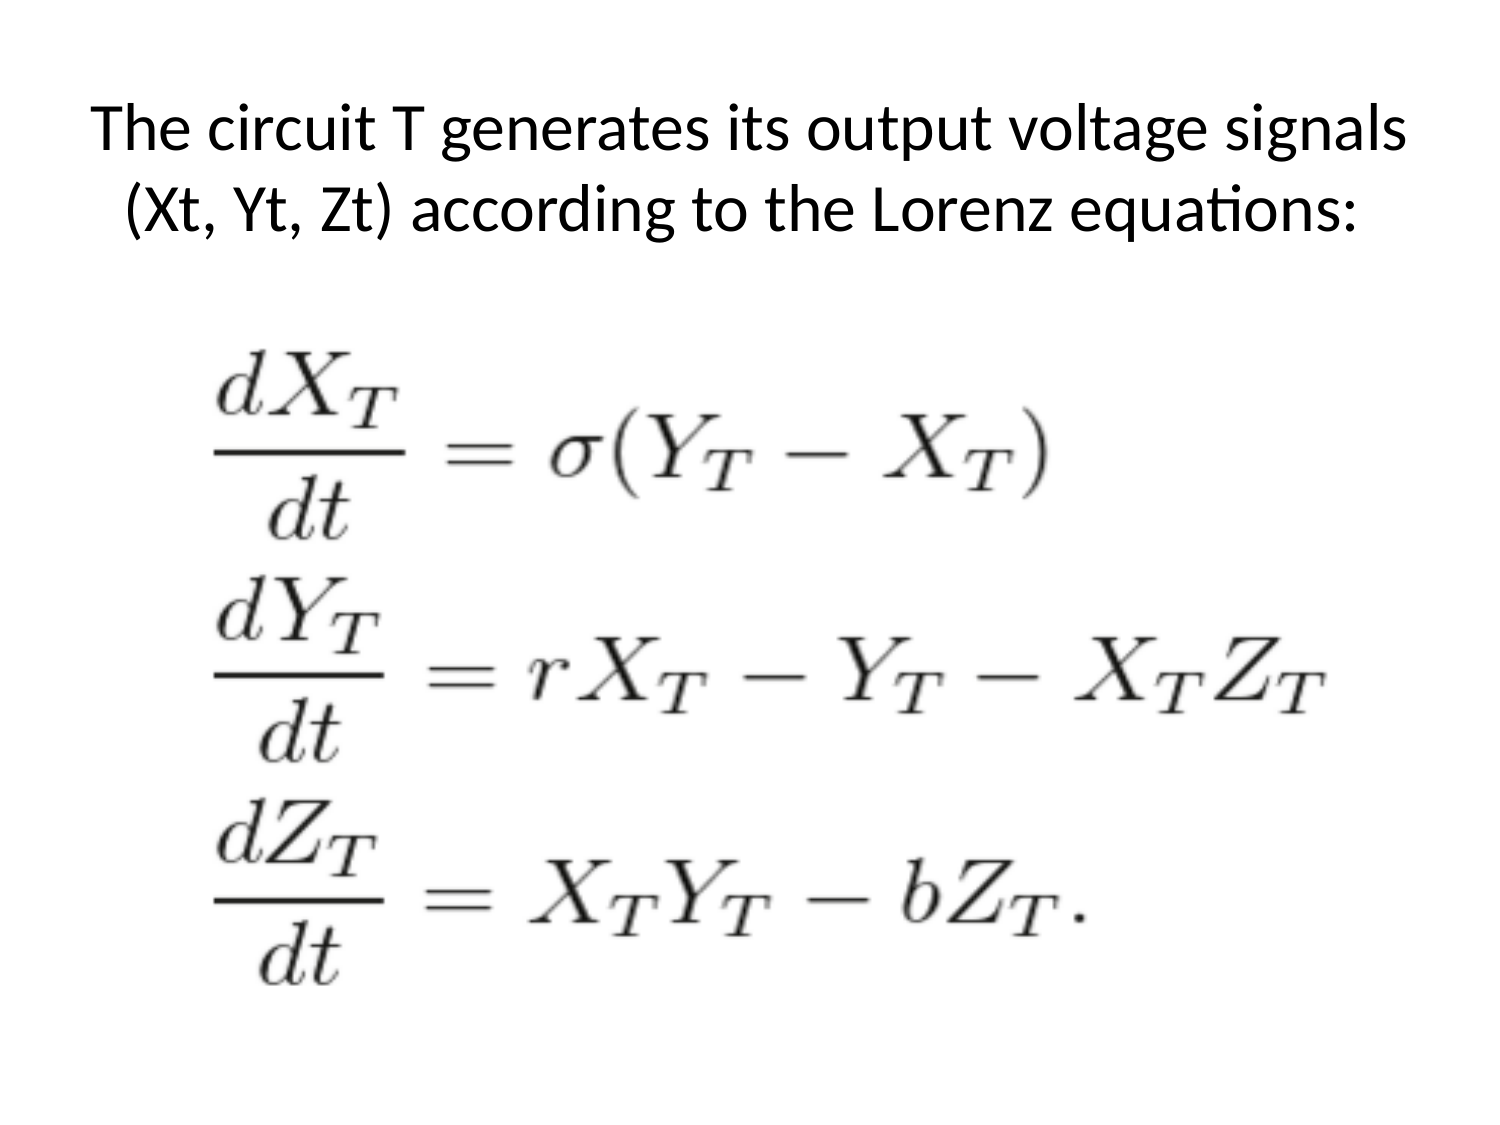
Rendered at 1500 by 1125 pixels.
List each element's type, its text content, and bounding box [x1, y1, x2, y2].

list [74, 341, 1426, 1006]
title The circuit T generates its output voltage signals (Xt, Yt, Zt) according to the Lorenz equations: [75, 45, 1425, 283]
